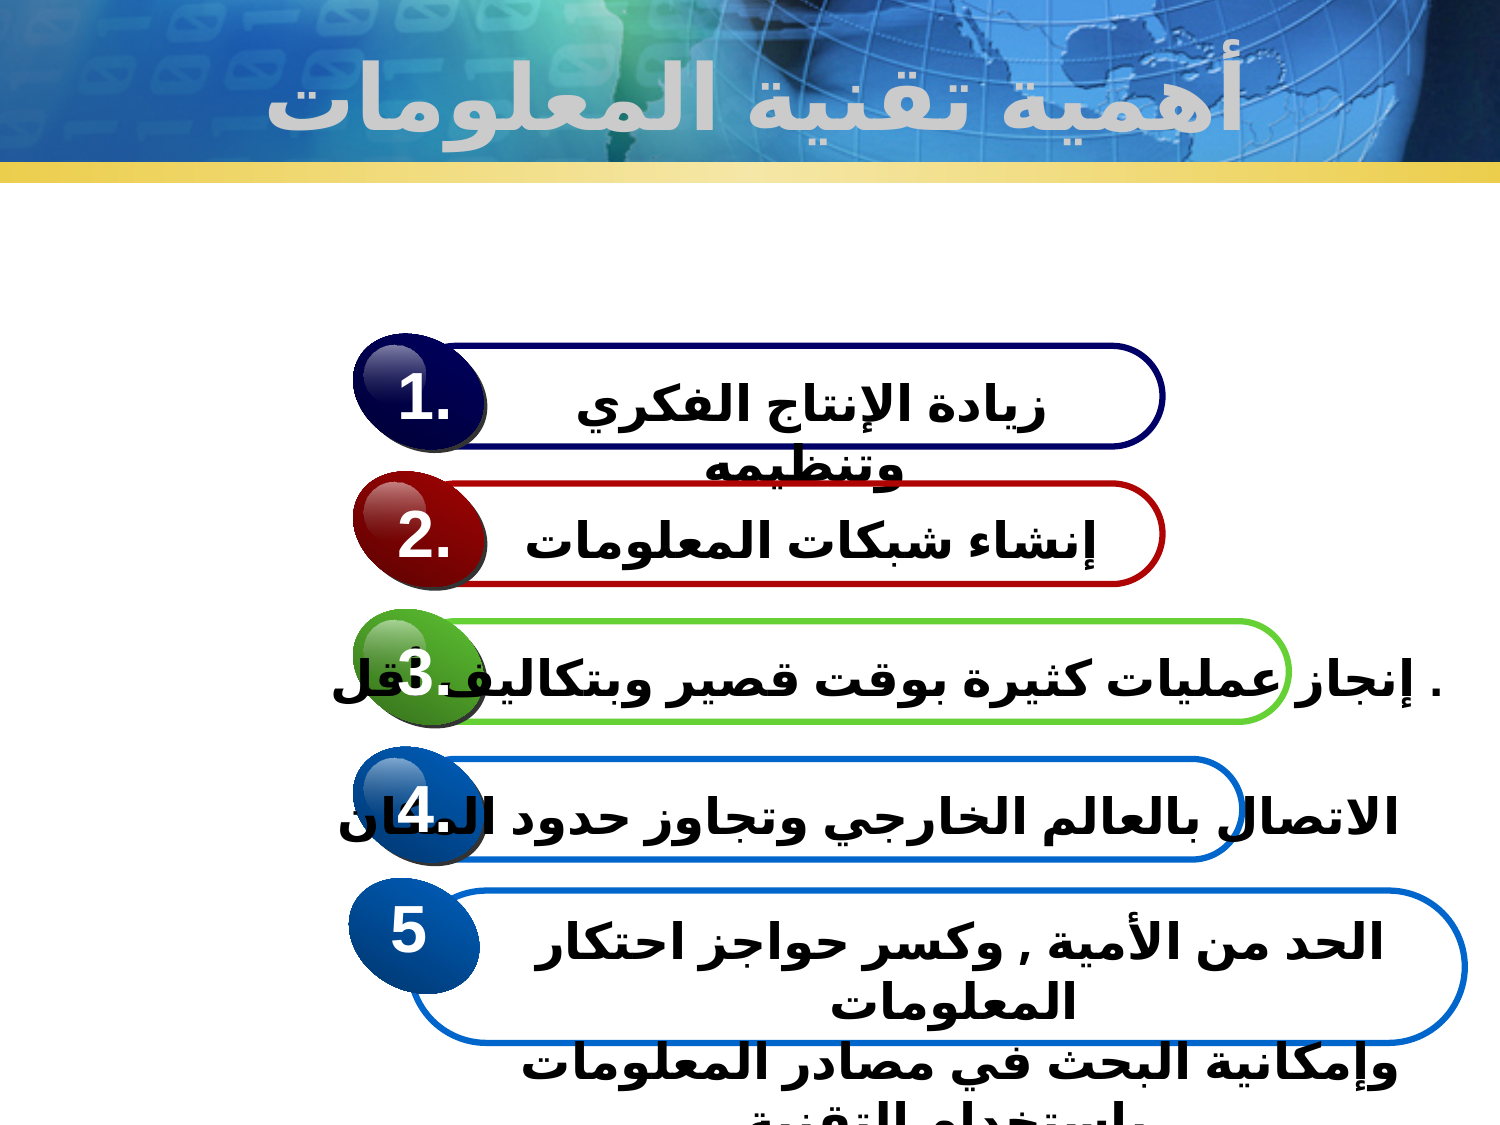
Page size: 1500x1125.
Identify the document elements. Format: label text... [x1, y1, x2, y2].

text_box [349, 337, 1290, 863]
title أهمية تقنية المعلومات [62, 49, 1451, 138]
text_box [1442, 912, 1465, 1022]
text_box [348, 883, 480, 994]
text_box الحد من الأمية , وكسر حواجز احتكار المعلومات وإمكانية البحث في مصادر المعلومات باستخدام التقنية . [480, 902, 1442, 1125]
picture [0, 0, 1500, 163]
text_box [414, 954, 480, 1043]
text_box [454, 890, 1429, 941]
text_box 5 [375, 878, 443, 974]
